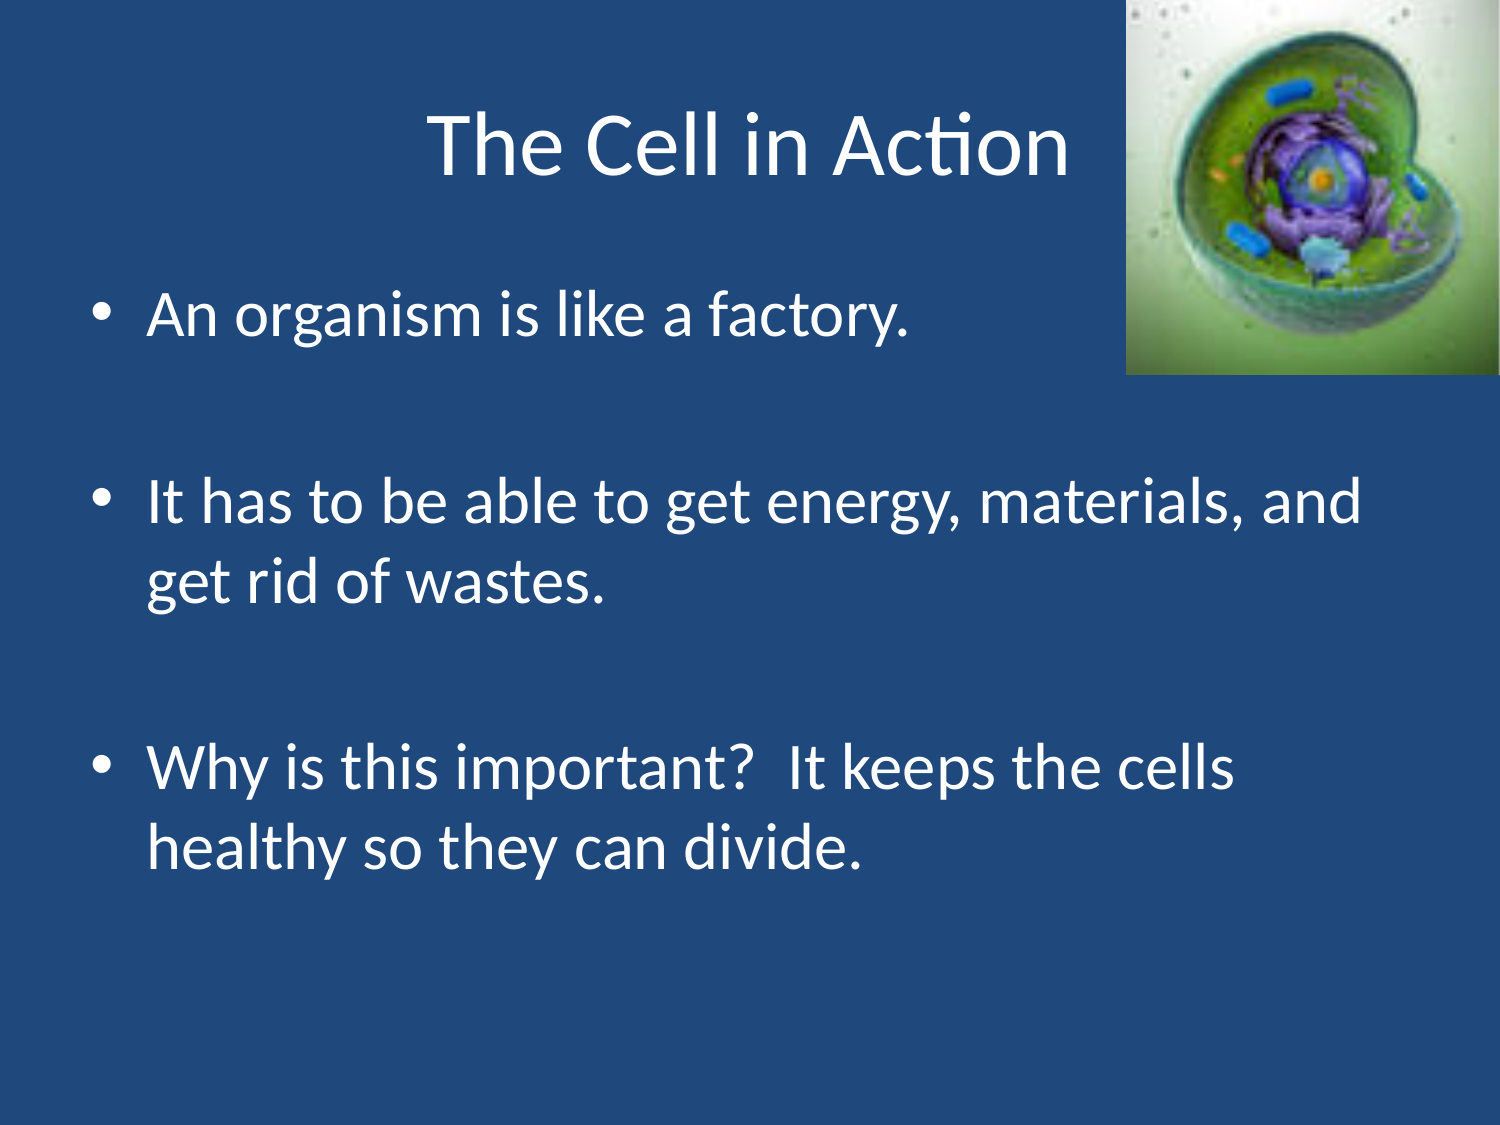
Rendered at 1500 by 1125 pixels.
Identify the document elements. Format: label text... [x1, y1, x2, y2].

picture [1125, 0, 1500, 376]
list An organism is like a factory. It has to be able to get energy, materials, and get rid of wastes. Why is this important? It keeps the cells healthy so they can divide. [75, 262, 1425, 1005]
title The Cell in Action [75, 45, 1120, 233]
